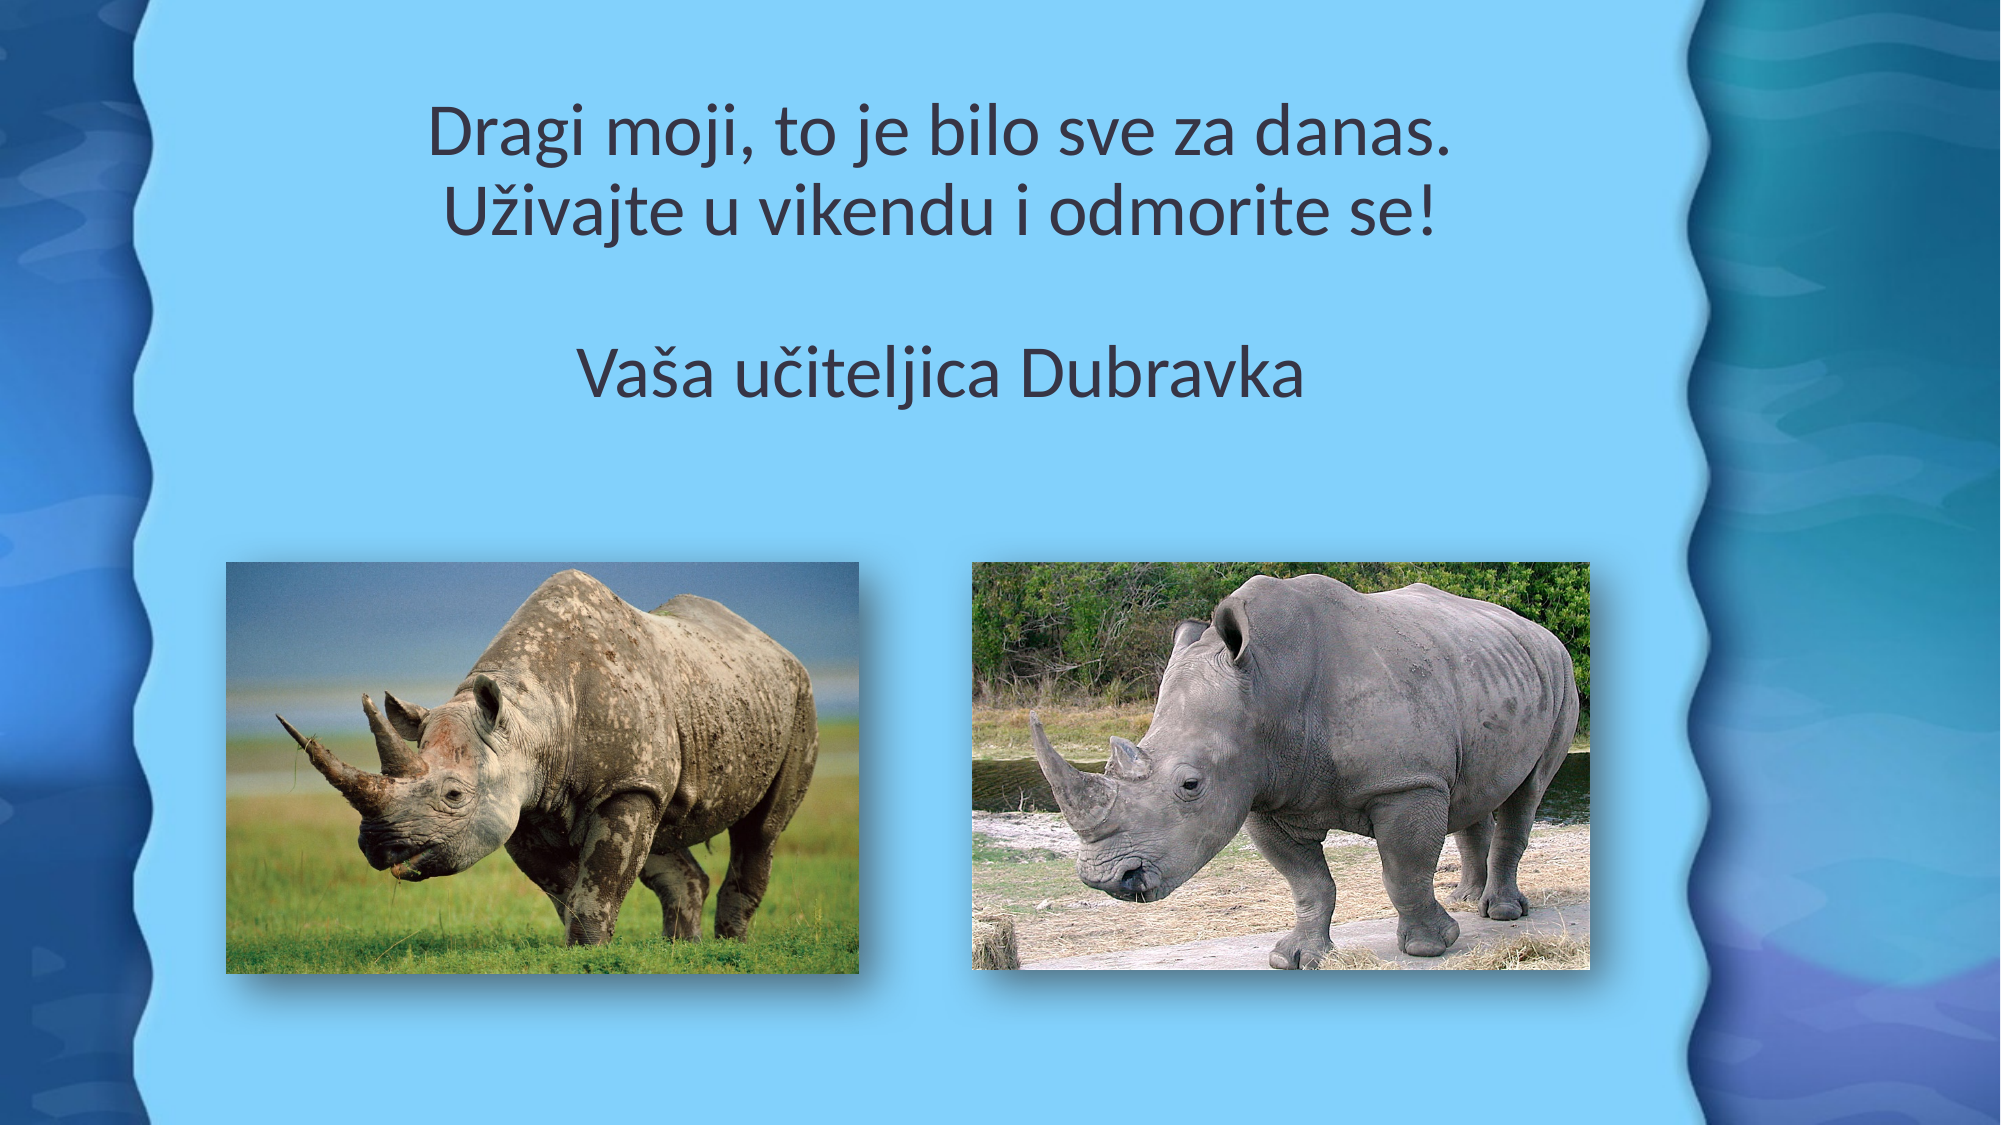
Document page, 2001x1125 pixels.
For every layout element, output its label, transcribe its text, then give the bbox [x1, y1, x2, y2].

picture [0, 0, 2001, 1125]
title Dragi moji, to je bilo sve za danas. Uživajte u vikendu i odmorite se! Vaša učiteljica Dubravka [197, 226, 1686, 415]
